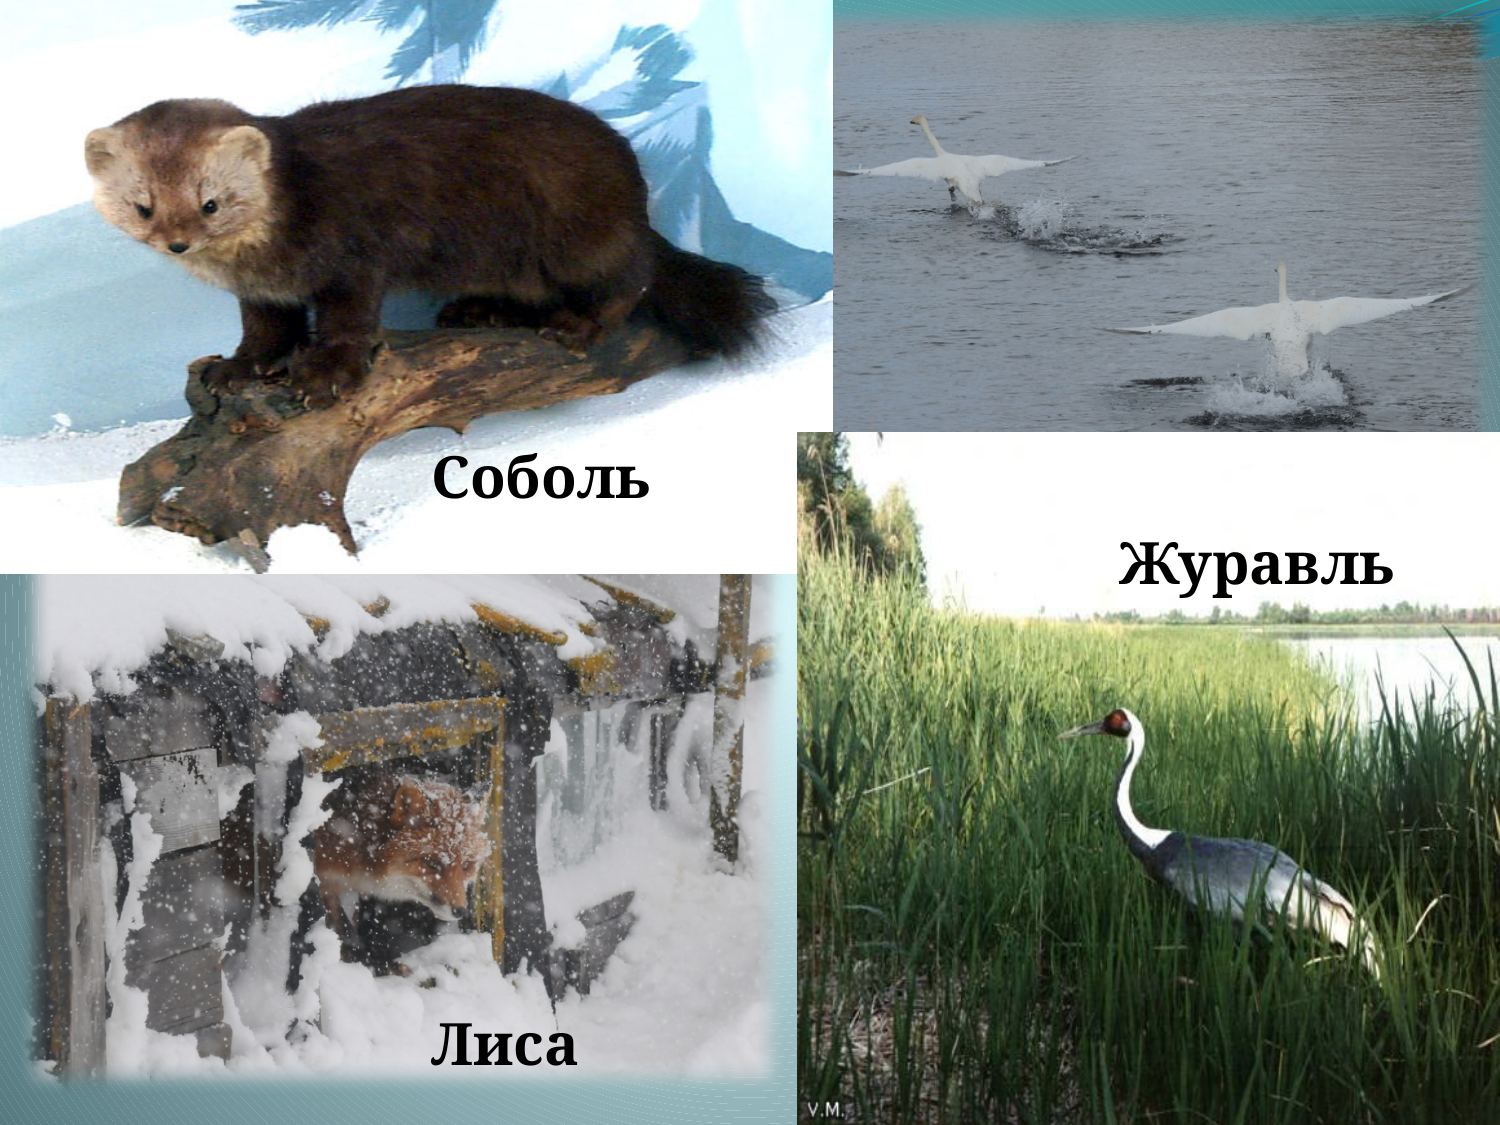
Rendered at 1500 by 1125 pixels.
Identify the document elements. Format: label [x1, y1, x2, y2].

picture [0, 0, 1500, 1125]
list [833, 0, 1500, 432]
list [17, 586, 788, 1095]
